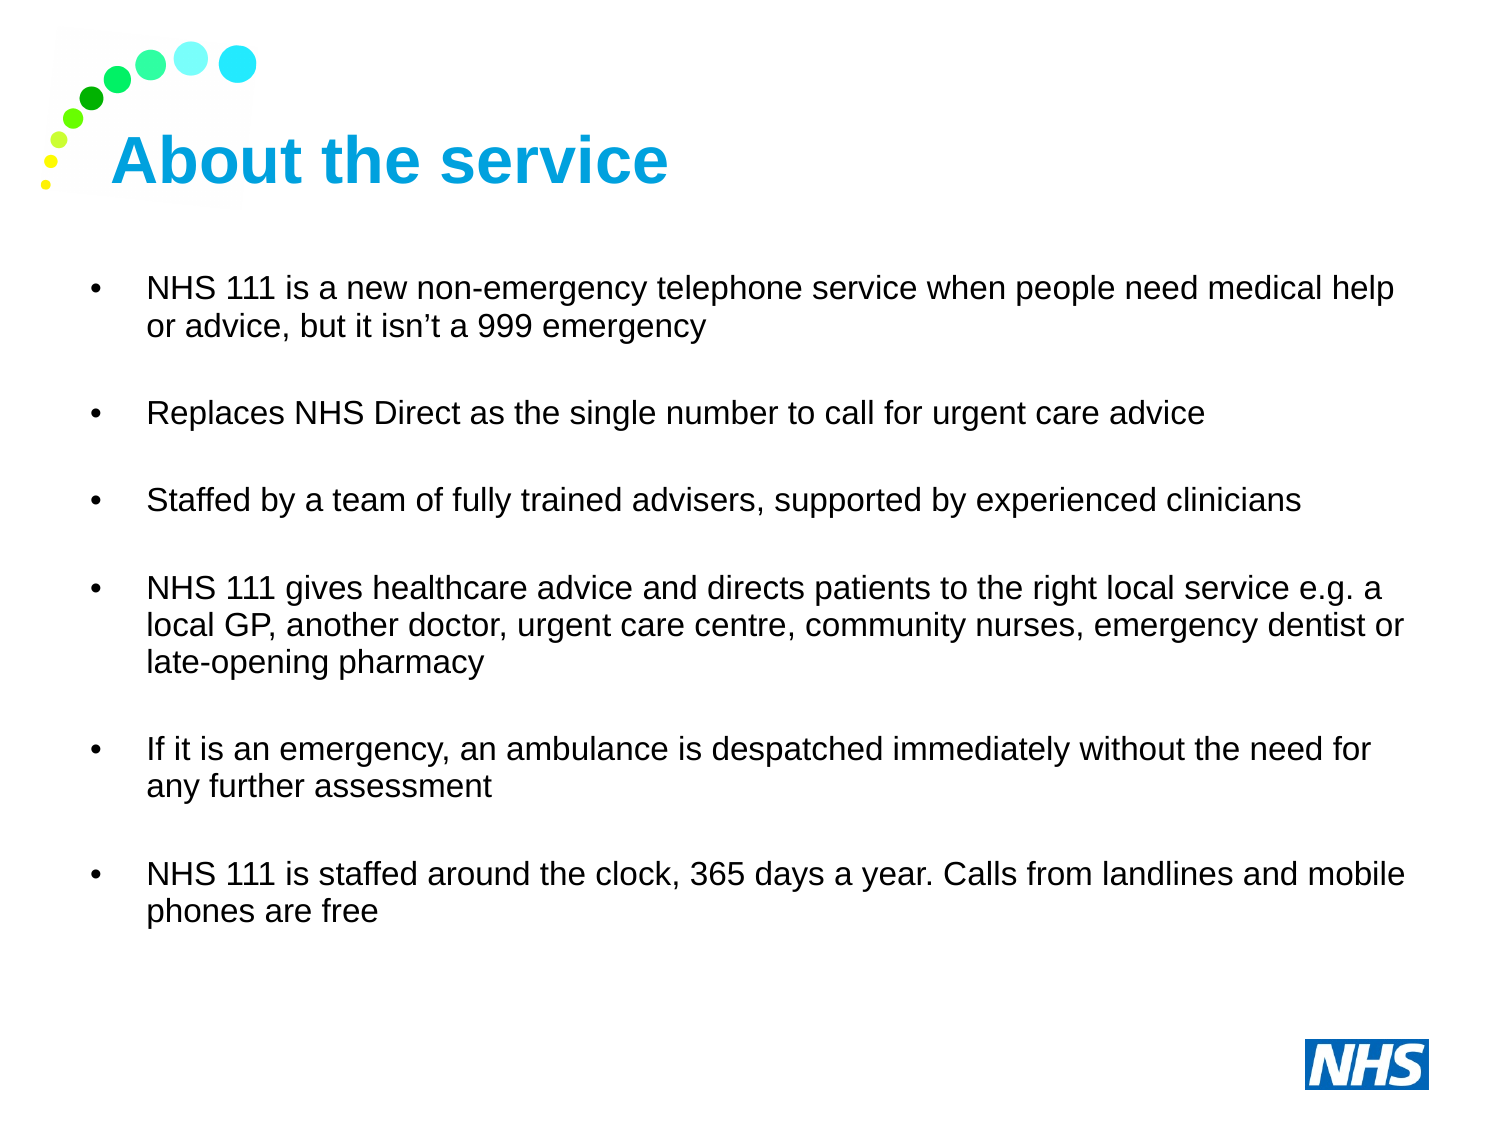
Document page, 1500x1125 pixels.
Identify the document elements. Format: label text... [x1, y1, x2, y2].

picture [1305, 1039, 1429, 1090]
picture [41, 27, 258, 194]
list NHS 111 is a new non-emergency telephone service when people need medical help or advice, but it isn’t a 999 emergency Replaces NHS Direct as the single number to call for urgent care advice Staffed by a team of fully trained advisers, supported by experienced clinicians NHS 111 gives healthcare advice and directs patients to the right local service e.g. a local GP, another doctor, urgent care centre, community nurses, emergency dentist or late-opening pharmacy If it is an emergency, an ambulance is despatched immediately without the need for any further assessment NHS 111 is staffed around the clock, 365 days a year. Calls from landlines and mobile phones are free [75, 262, 1425, 1005]
title About the service [95, 113, 1332, 209]
